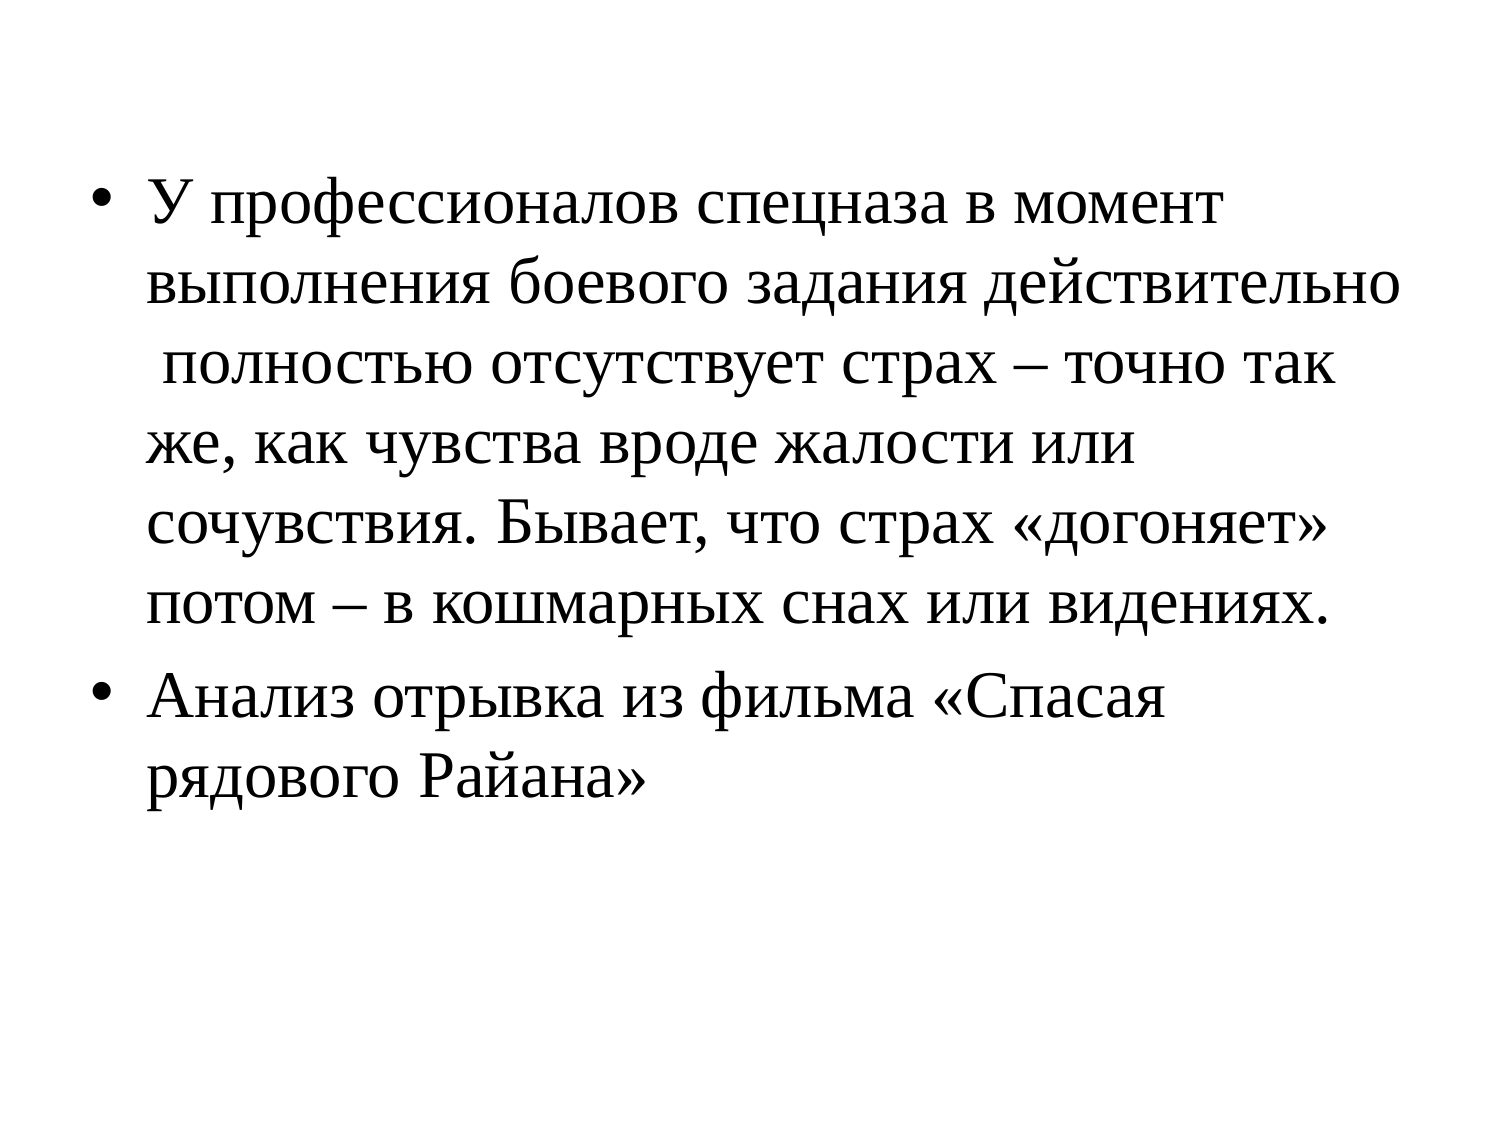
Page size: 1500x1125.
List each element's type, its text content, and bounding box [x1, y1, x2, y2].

list У профессионалов спецназа в момент выполнения боевого задания действительно полностью отсутствует страх – точно так же, как чувства вроде жалости или сочувствия. Бывает, что страх «догоняет» потом – в кошмарных снах или видениях. Анализ отрывка из фильма «Спасая рядового Райана» [75, 149, 1425, 1005]
